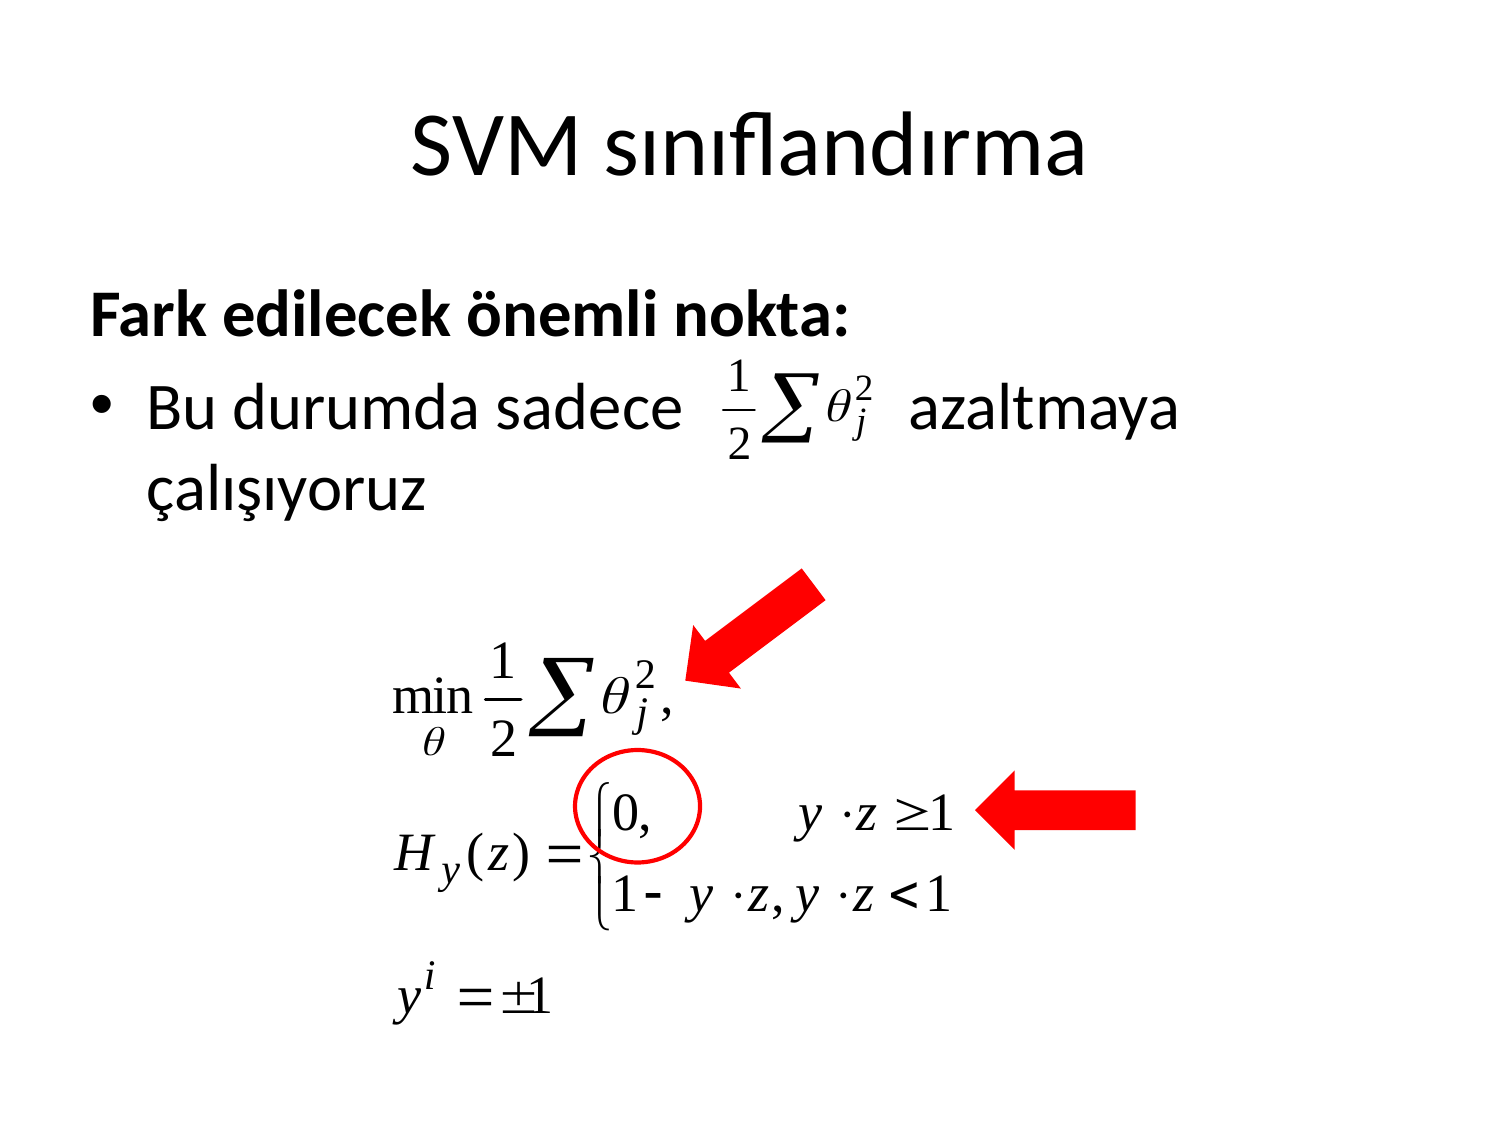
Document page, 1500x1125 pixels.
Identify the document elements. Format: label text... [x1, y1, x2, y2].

list Fark edilecek önemli nokta: Bu durumda sadece azaltmaya çalışıyoruz [75, 262, 1425, 1005]
text_box [972, 768, 1138, 852]
text_box [726, 566, 828, 622]
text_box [380, 623, 965, 1039]
title SVM sınıflandırma [75, 45, 1425, 233]
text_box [712, 342, 888, 476]
